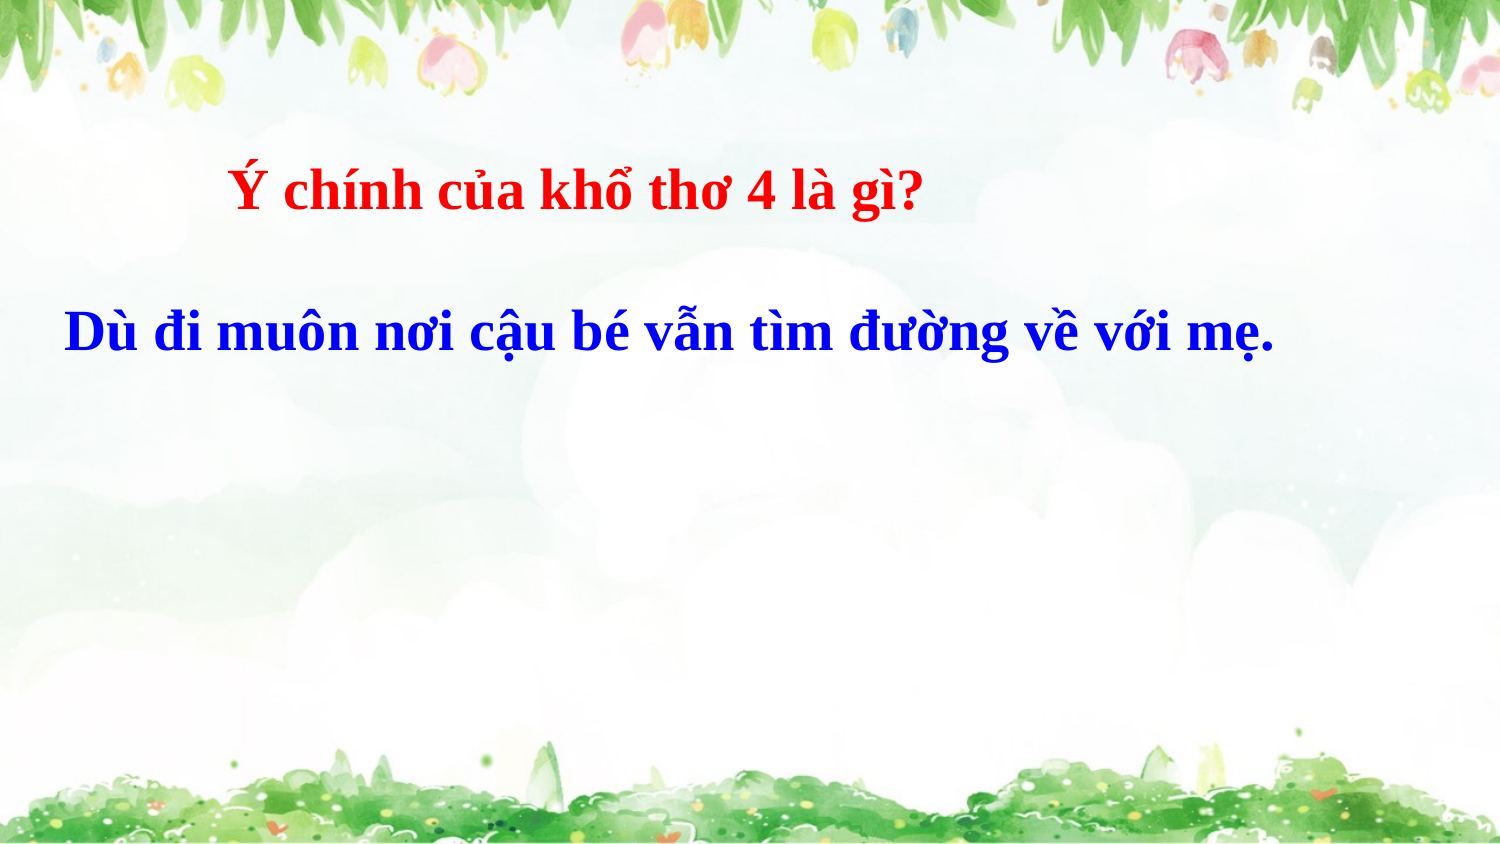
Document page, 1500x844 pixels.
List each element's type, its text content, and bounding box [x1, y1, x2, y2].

text_box Dù đi muôn nơi cậu bé vẫn tìm đường về với mẹ. [49, 284, 1313, 469]
title Ý chính của khổ thơ 4 là gì? [212, 109, 963, 273]
picture [0, 0, 1500, 844]
